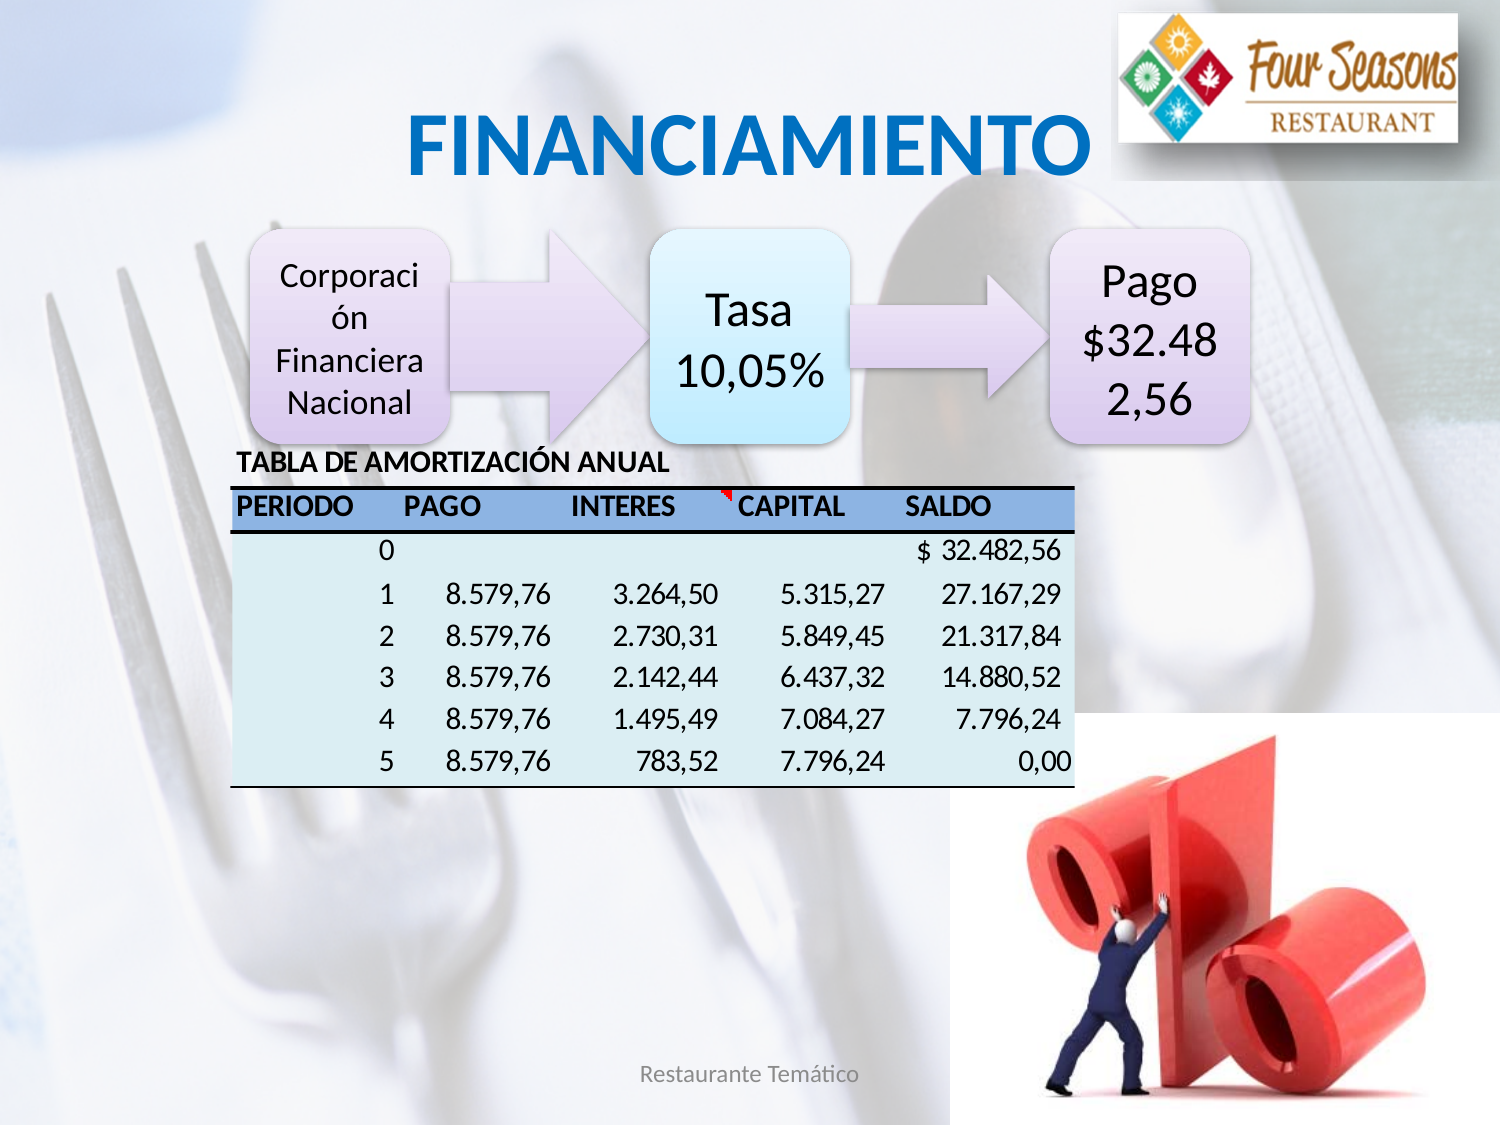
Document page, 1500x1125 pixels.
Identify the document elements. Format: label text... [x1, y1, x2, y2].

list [229, 444, 1078, 791]
picture [950, 712, 1500, 1125]
title FINANCIAMIENTO [75, 45, 1425, 233]
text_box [249, 228, 1251, 445]
footer Restaurante Temático [512, 1042, 945, 1103]
picture [1111, 0, 1500, 181]
